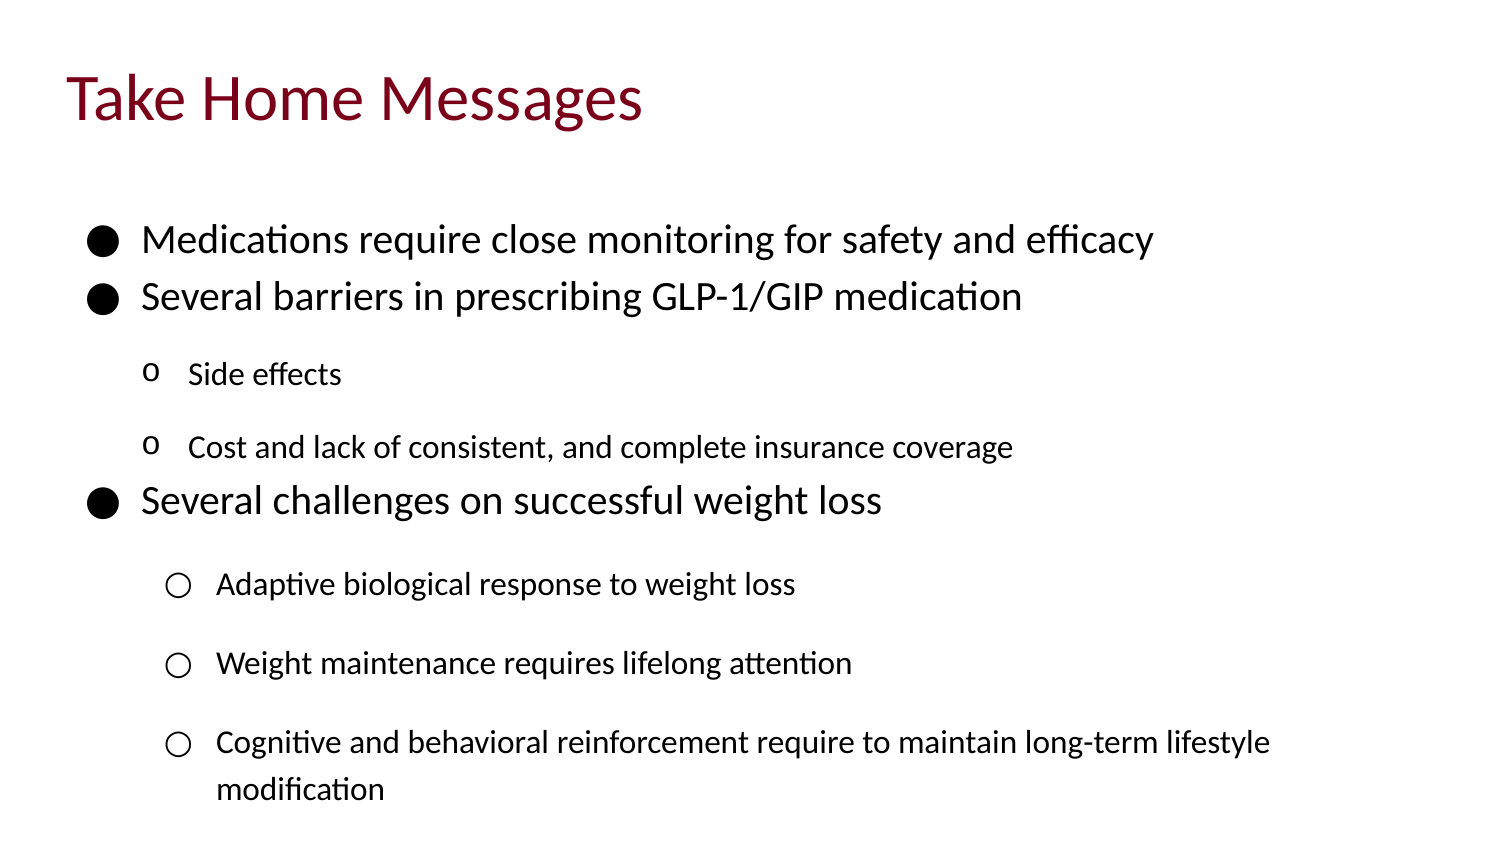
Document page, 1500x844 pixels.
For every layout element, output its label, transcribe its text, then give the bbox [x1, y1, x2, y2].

list Medications require close monitoring for safety and efficacy Several barriers in prescribing GLP-1/GIP medication Side effects Cost and lack of consistent, and complete insurance coverage Several challenges on successful weight loss Adaptive biological response to weight loss Weight maintenance requires lifelong attention Cognitive and behavioral reinforcement require to maintain long-term lifestyle modification [51, 189, 1449, 750]
title Take Home Messages [51, 38, 1449, 133]
